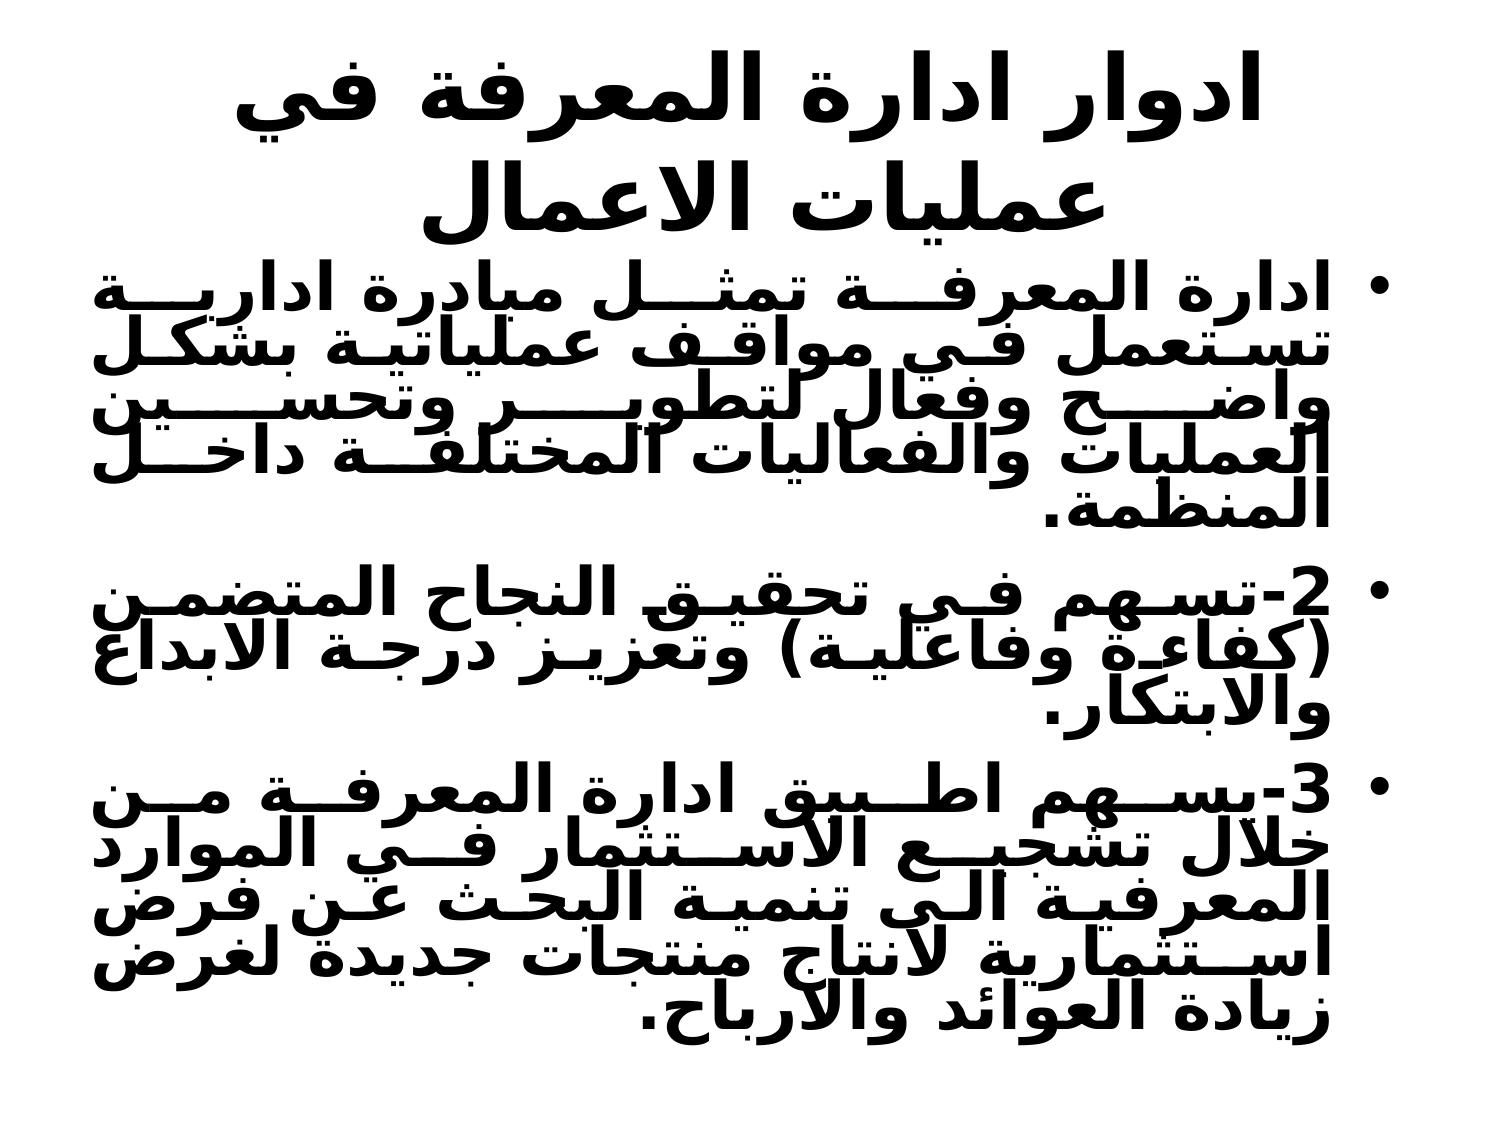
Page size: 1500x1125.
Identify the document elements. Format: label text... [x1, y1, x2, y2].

title ادوار ادارة المعرفة في عمليات الاعمال [75, 45, 1425, 233]
list ادارة المعرفة تمثل مبادرة ادارية تستعمل في مواقف عملياتية بشكل واضح وفعال لتطوير وتحسين العمليات والفعاليات المختلفة داخل المنظمة. 2-تسهم في تحقيق النجاح المتضمن (كفاءة وفاعلية) وتعزيز درجة الابداع والابتكار. 3-يسهم اطبيق ادارة المعرفة من خلال تشجيع الاستثمار في الموارد المعرفية الى تنمية البحث عن فرض استثمارية لانتاج منتجات جديدة لغرض زيادة العوائد والارباح. [75, 262, 1425, 1059]
